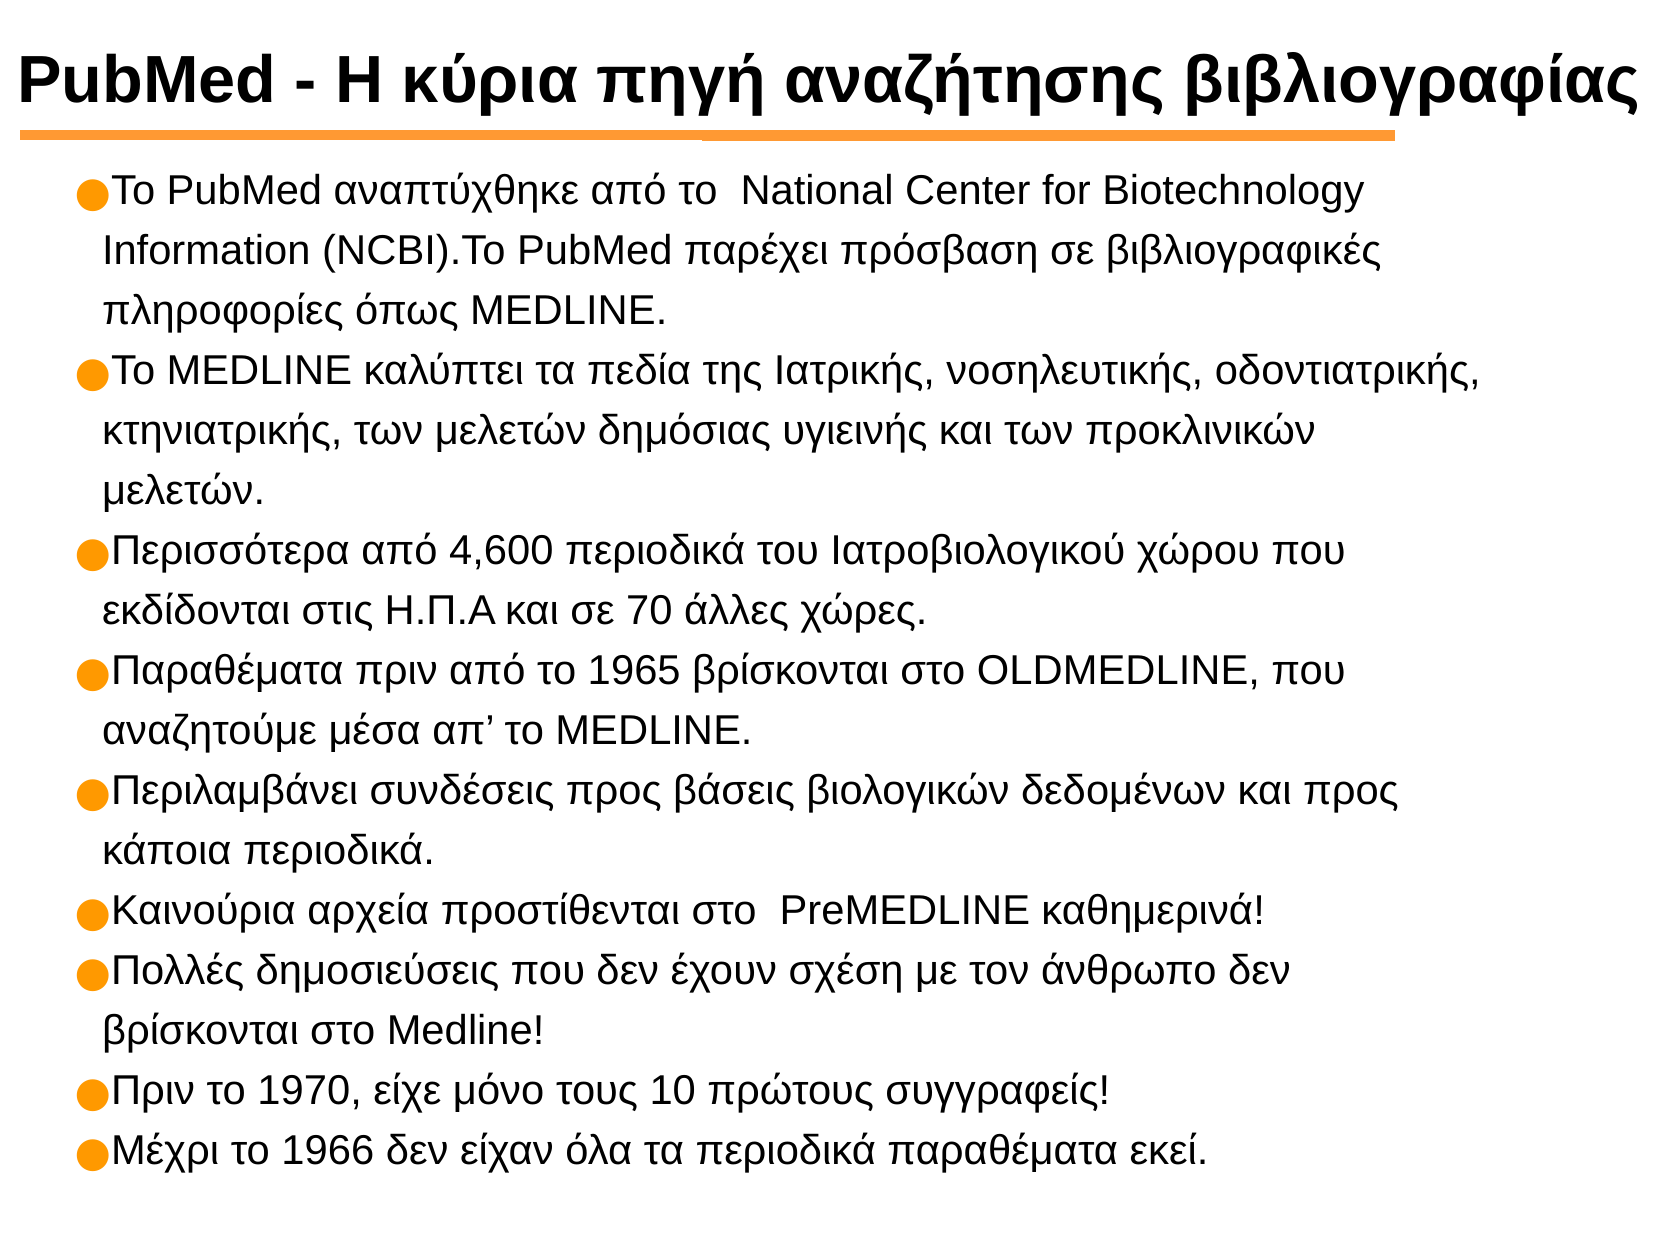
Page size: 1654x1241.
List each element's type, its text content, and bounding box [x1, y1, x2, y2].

text_box PubMed - Η κύρια πηγή αναζήτησης βιβλιογραφίας [2, 12, 1654, 136]
text_box Το PubMed αναπτύχθηκε από το National Center for Biotechnology Information (NCBI).Το PubMed παρέχει πρόσβαση σε βιβλιογραφικές πληροφορίες όπως MEDLINΕ. Το MEDLINE καλύπτει τα πεδία της Ιατρικής, νοσηλευτικής, οδοντιατρικής, κτηνιατρικής, των μελετών δημόσιας υγιεινής και των προκλινικών μελετών. Περισσότερα από 4,600 περιοδικά του Ιατροβιολογικού χώρου που εκδίδονται στις Η.Π.Α και σε 70 άλλες χώρες. Παραθέματα πριν από το 1965 βρίσκονται στο OLDMEDLINE, που αναζητούμε μέσα απ’ το MEDLINE. Περιλαμβάνει συνδέσεις προς βάσεις βιολογικών δεδομένων και προς κάποια περιοδικά. Καινούρια αρχεία προστίθενται στο PreMEDLINE καθημερινά! Πολλές δημοσιεύσεις που δεν έχουν σχέση με τον άνθρωπο δεν βρίσκονται στο Medline! Πριν το 1970, είχε μόνο τους 10 πρώτους συγγραφείς! Μέχρι το 1966 δεν είχαν όλα τα περιοδικά παραθέματα εκεί. [59, 144, 1500, 1227]
